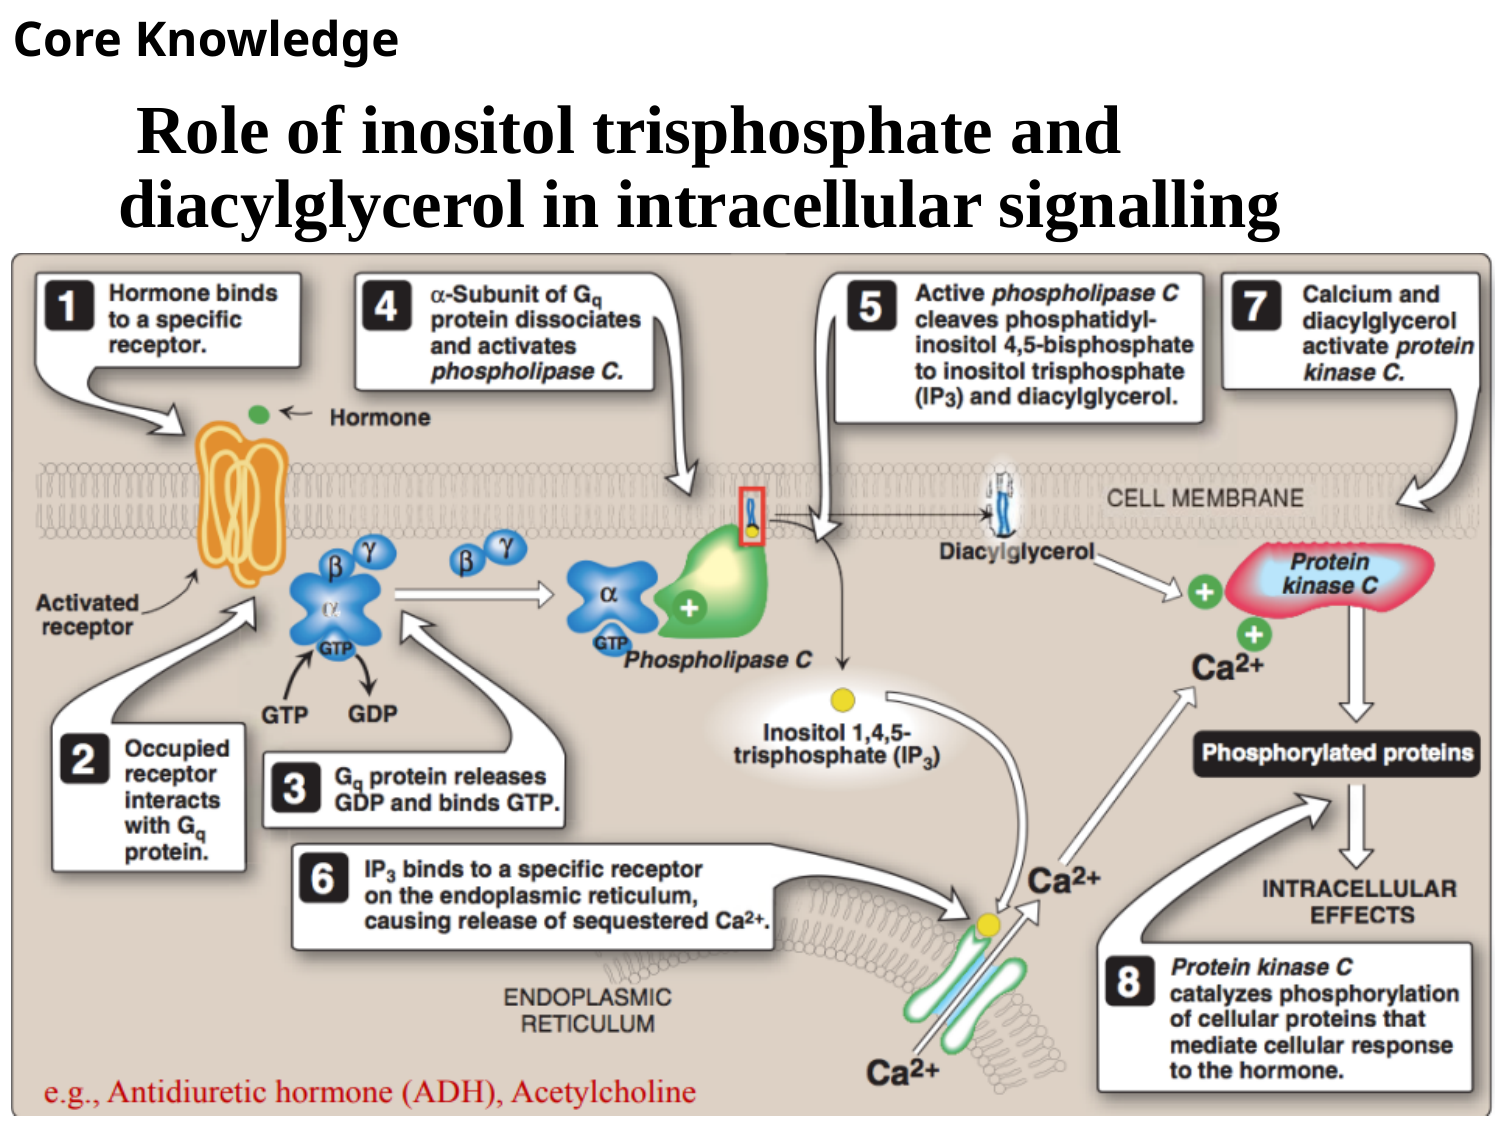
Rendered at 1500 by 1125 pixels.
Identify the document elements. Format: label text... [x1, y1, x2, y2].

text_box Core Knowledge [3, 3, 409, 79]
picture [11, 253, 1495, 1116]
slide_number 22 [1396, 1116, 1488, 1125]
title Role of inositol trisphosphate and diacylglycerol in intracellular signalling [103, 59, 1397, 253]
